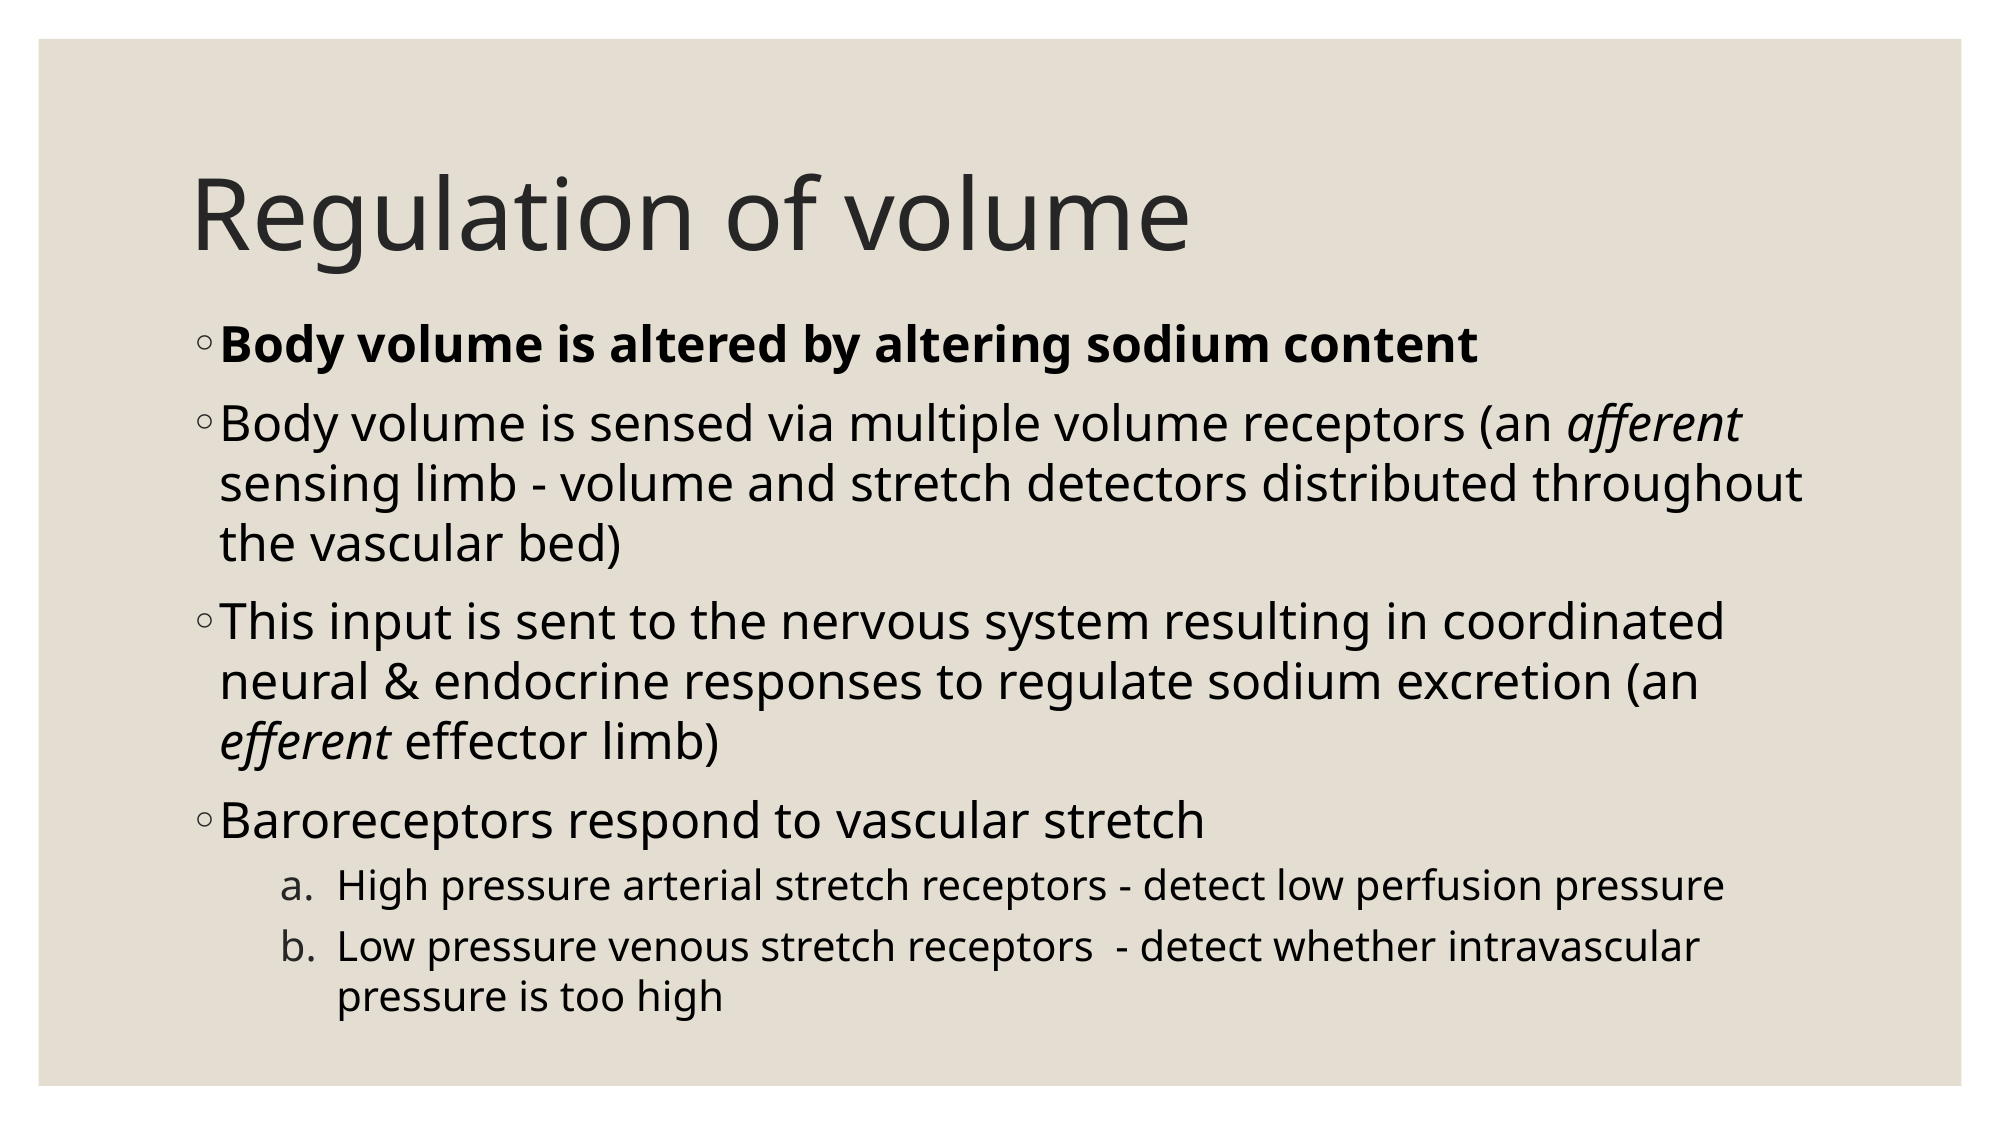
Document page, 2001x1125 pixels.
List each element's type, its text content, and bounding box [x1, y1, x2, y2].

list Body volume is altered by altering sodium content Body volume is sensed via multiple volume receptors (an afferent sensing limb - volume and stretch detectors distributed throughout the vascular bed) This input is sent to the nervous system resulting in coordinated neural & endocrine responses to regulate sodium excretion (an efferent effector limb) Baroreceptors respond to vascular stretch High pressure arterial stretch receptors - detect low perfusion pressure Low pressure venous stretch receptors - detect whether intravascular pressure is too high [174, 304, 1825, 990]
title Regulation of volume [174, 105, 1825, 304]
